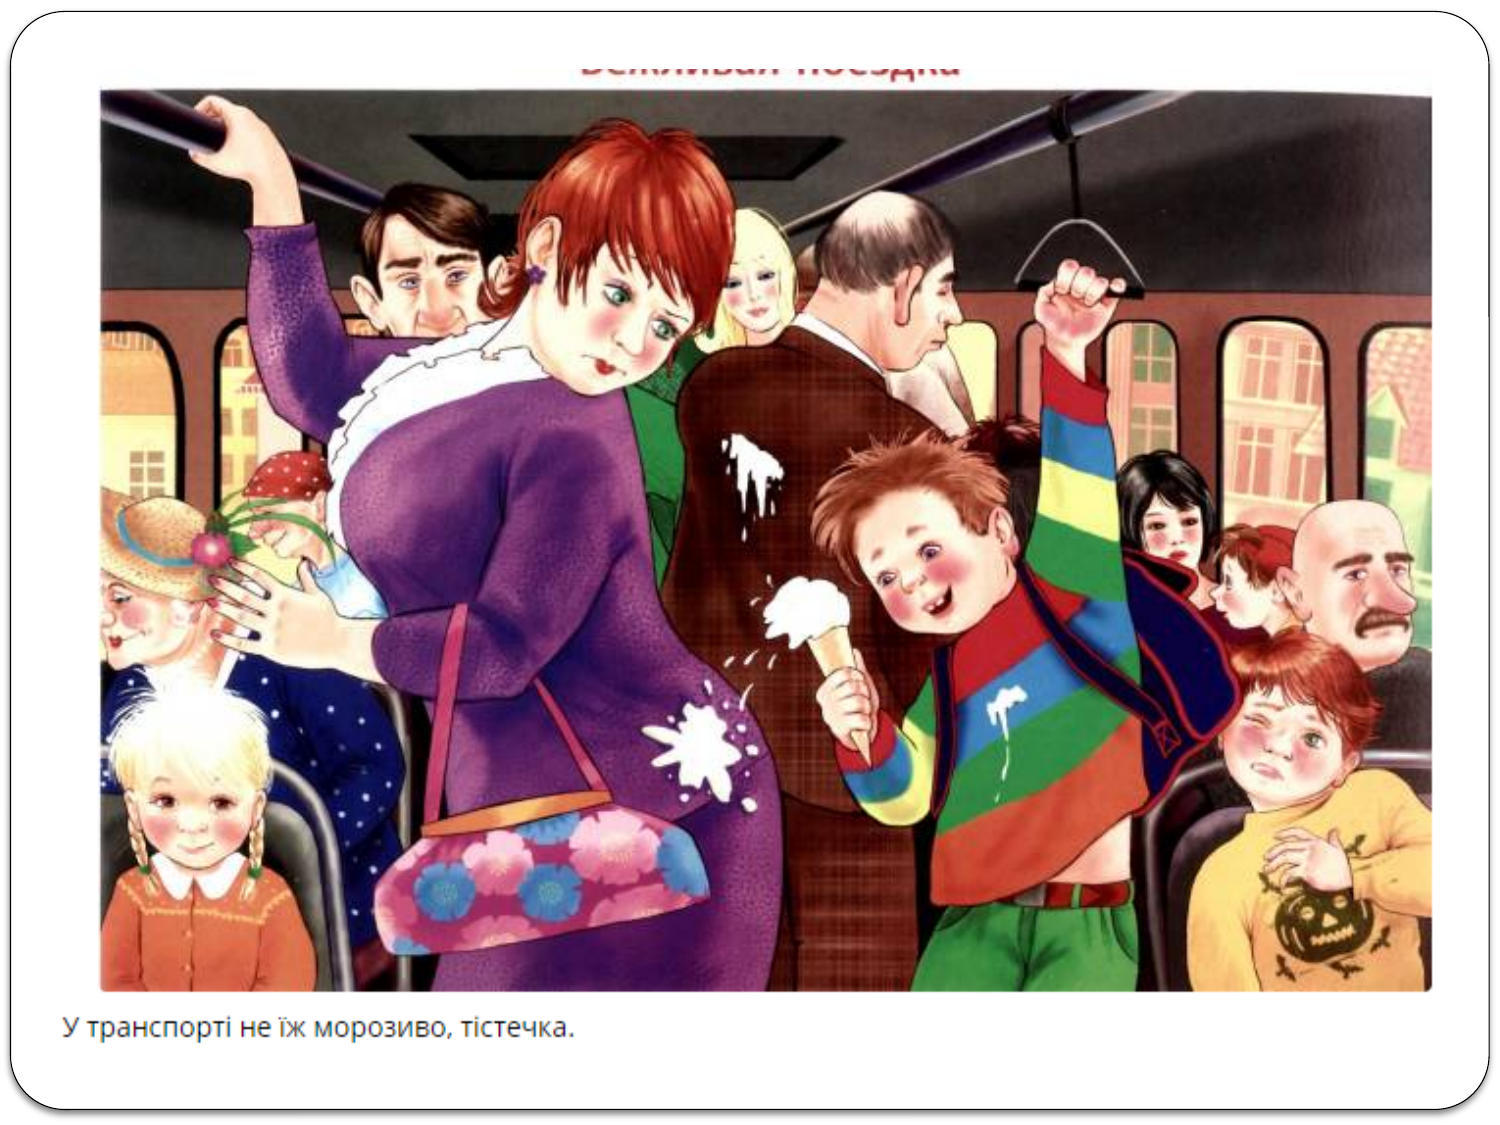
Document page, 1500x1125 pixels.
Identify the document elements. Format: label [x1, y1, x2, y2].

picture [46, 68, 1452, 1055]
